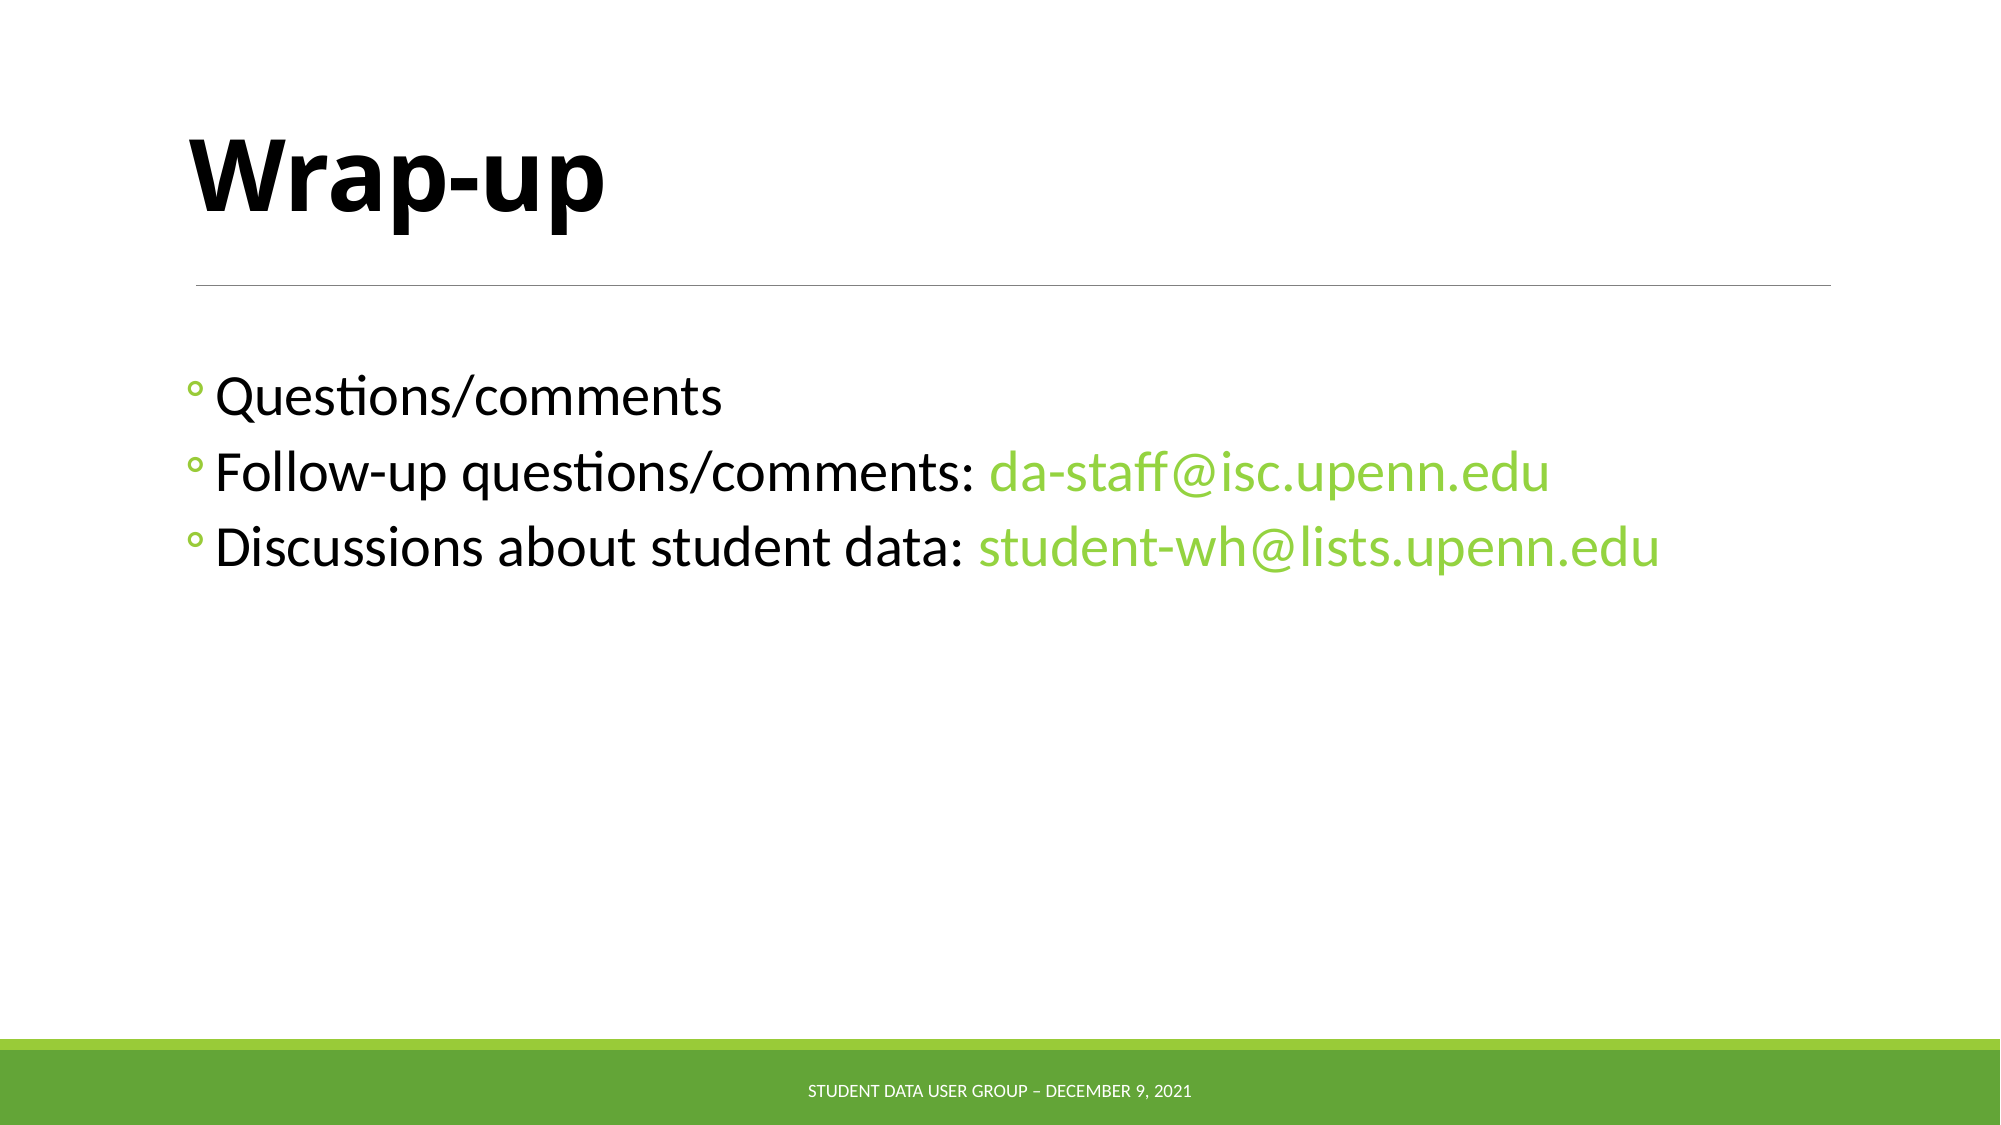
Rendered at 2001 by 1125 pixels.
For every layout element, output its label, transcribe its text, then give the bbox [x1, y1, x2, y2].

text_box Questions/comments Follow-up questions/comments: da-staff@isc.upenn.edu Discussions about student data: student-wh@lists.upenn.edu [137, 299, 1863, 1014]
text_box Student Data User Group – December 9, 2021 [604, 1059, 1396, 1120]
title Wrap-up [174, 94, 1825, 240]
